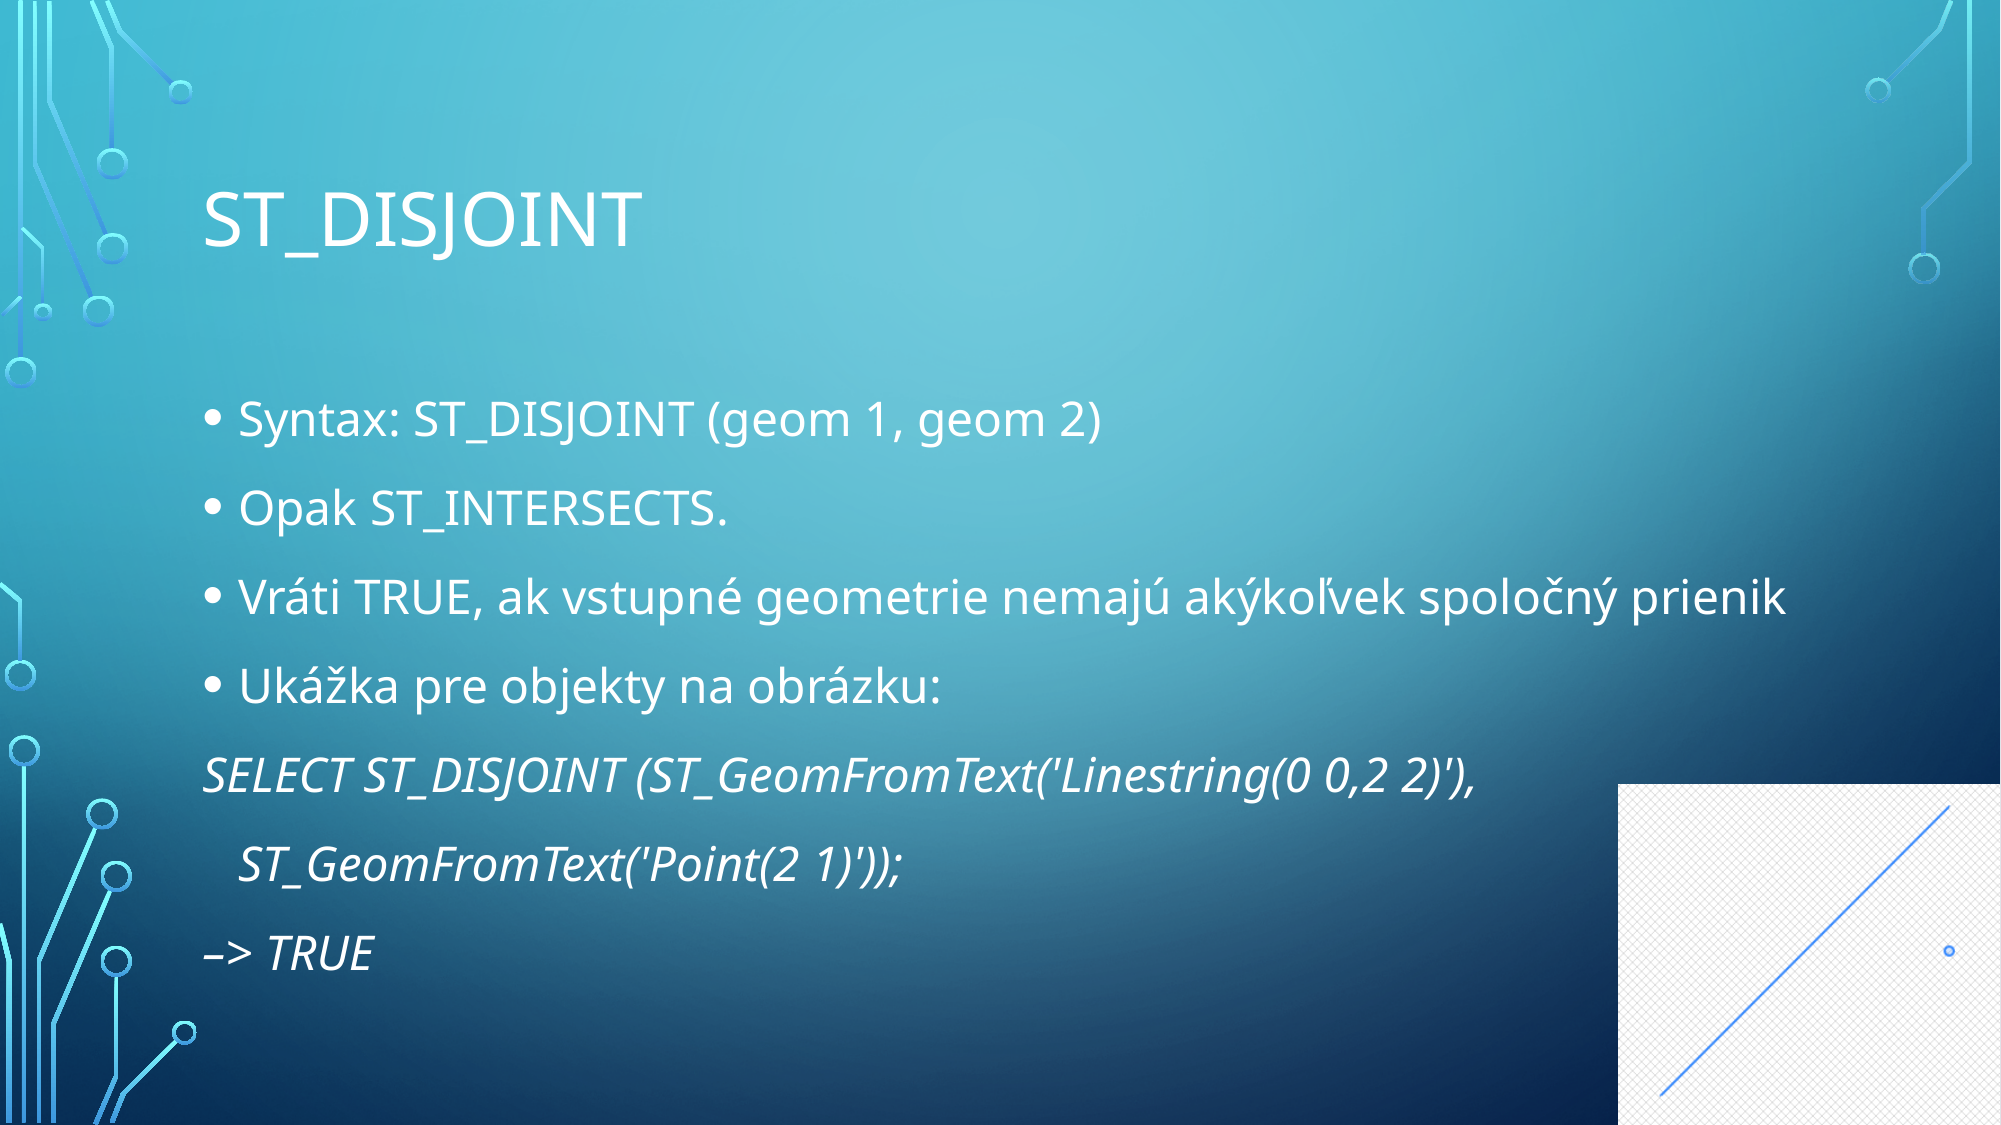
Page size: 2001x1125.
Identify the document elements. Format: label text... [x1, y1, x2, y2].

list Syntax: ST_DISJOINT (geom 1, geom 2) Opak ST_INTERSECTS. Vráti TRUE, ak vstupné geometrie nemajú akýkoľvek spoločný prienik Ukážka pre objekty na obrázku: SELECT ST_DISJOINT (ST_GeomFromText('Linestring(0 0,2 2)'), ST_GeomFromText('Point(2 1)')); –> TRUE [187, 369, 1813, 1044]
title ST_DISJOINT [187, 101, 1813, 344]
picture [1617, 784, 2000, 1125]
